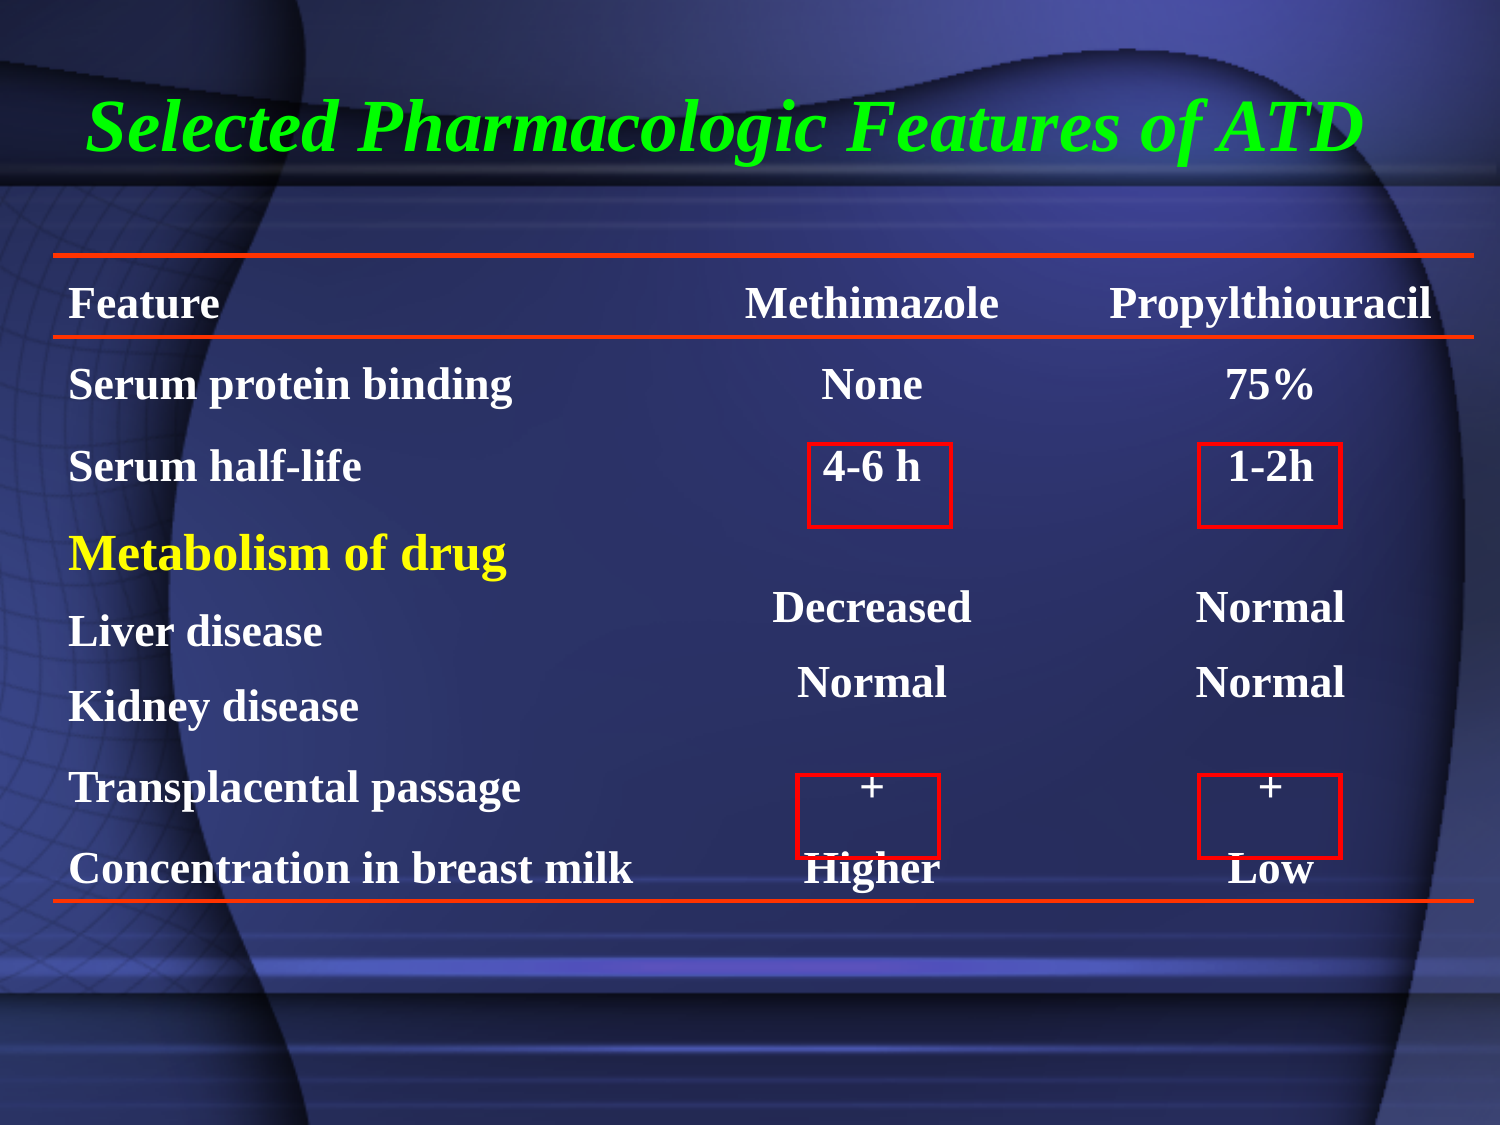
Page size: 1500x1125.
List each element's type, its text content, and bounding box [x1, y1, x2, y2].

table_cell Serum protein binding [53, 339, 677, 418]
table_header Propylthiouracil [1067, 258, 1474, 335]
text_box [809, 444, 951, 527]
table_cell Serum half-life [53, 418, 677, 499]
table_cell + [1067, 739, 1474, 820]
table_cell 1-2h [1067, 418, 1474, 499]
table_cell Metabolism of drug Liver disease Kidney disease [53, 499, 677, 739]
table_cell Normal Normal [1067, 499, 1474, 739]
table_cell Transplacental passage [53, 739, 677, 820]
text_box [797, 774, 940, 858]
table_cell None [677, 339, 1067, 418]
table_cell Decreased Normal [677, 499, 1067, 739]
table_header Feature [53, 258, 677, 335]
picture [0, 0, 1500, 1125]
table_header Methimazole [677, 258, 1067, 335]
table_cell 75% [1067, 339, 1474, 418]
table_cell Higher [677, 820, 1067, 899]
table_cell + [677, 739, 1067, 820]
table_cell Concentration in breast milk [53, 820, 677, 899]
table_cell Low [1067, 820, 1474, 899]
table_cell 4-6 h [677, 418, 1067, 499]
title Selected Pharmacologic Features of ATD [70, 46, 1483, 197]
text_box [1198, 444, 1341, 527]
text_box [1198, 774, 1341, 858]
